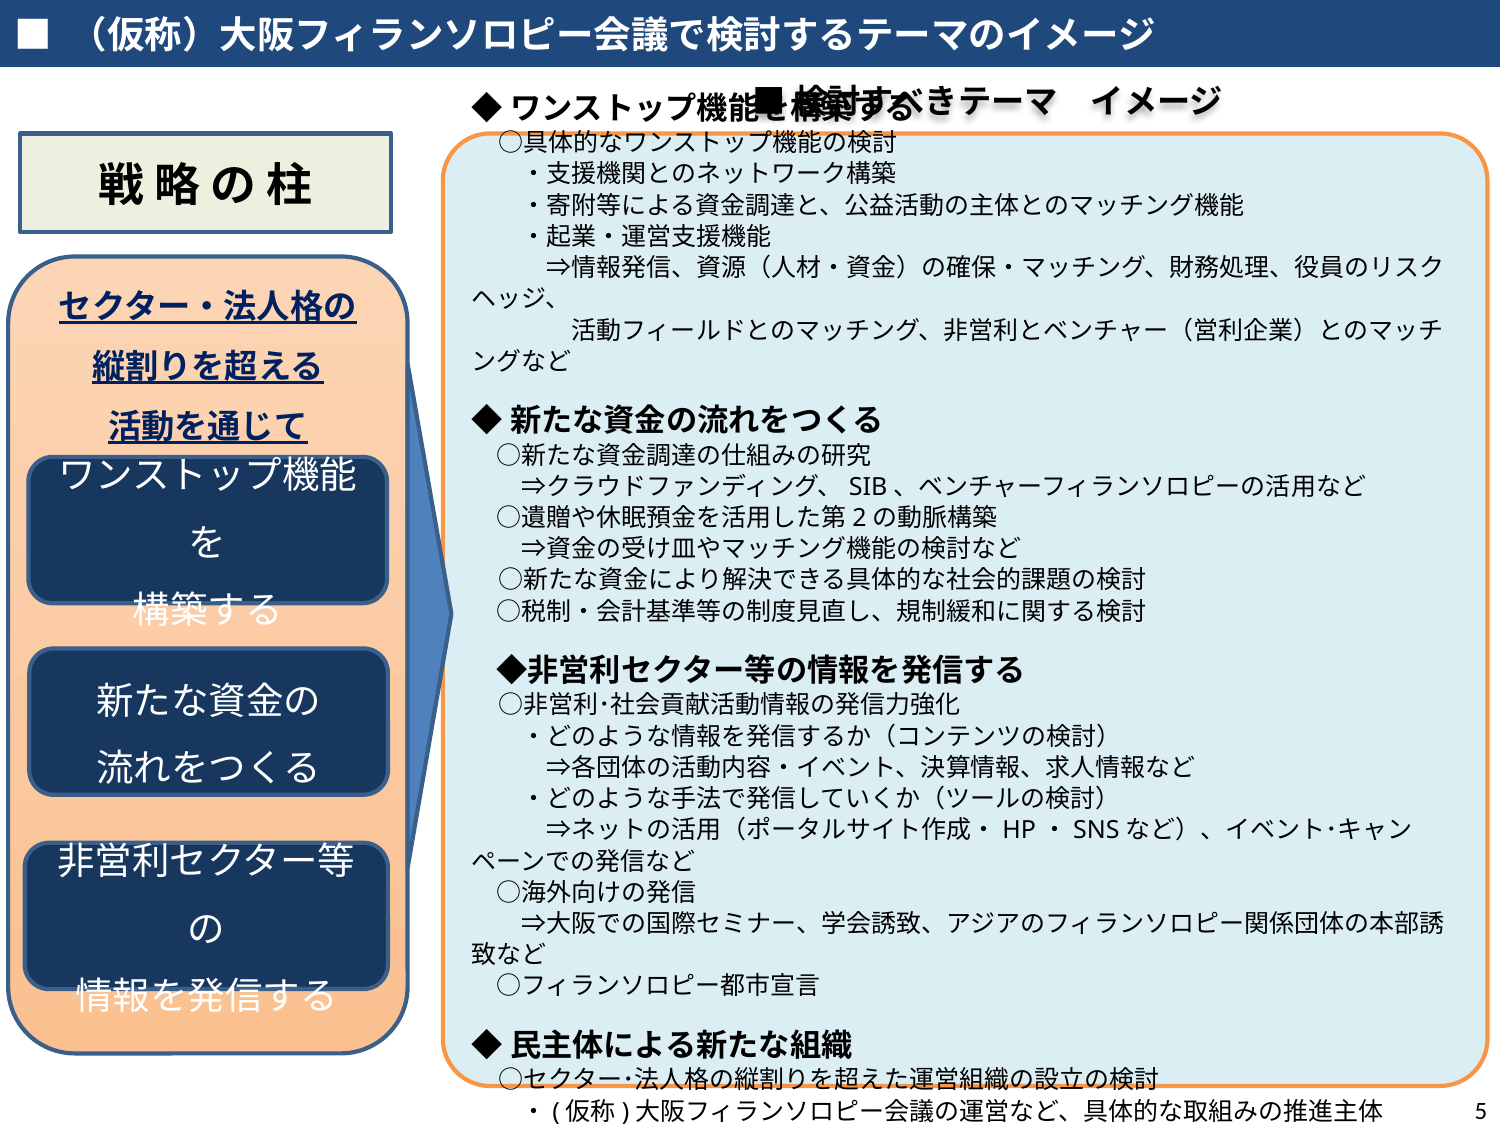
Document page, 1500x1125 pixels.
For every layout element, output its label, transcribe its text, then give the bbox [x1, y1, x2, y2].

text_box [405, 361, 454, 871]
text_box ■ （仮称）大阪フィランソロピー会議で検討するテーマのイメージ [0, 0, 1500, 69]
text_box セクター・法人格の 縦割りを超える 活動を通じて [6, 254, 410, 1056]
text_box 戦 略 の 柱 [18, 131, 393, 234]
text_box 5 [1376, 1079, 1500, 1125]
text_box ワンストップ機能を 構築する [26, 454, 390, 606]
text_box 新たな資金の 流れをつくる [27, 646, 391, 797]
text_box ◆ワンストップ機能を構築する ○具体的なワンストップ機能の検討 ・支援機関とのネットワーク構築 ・寄附等による資金調達と、公益活動の主体とのマッチング機能 ・起業・運営支援機能 ⇒情報発信、資源（人材・資金）の確保・マッチング、財務処理、役員のリスクヘッジ、 活動フィールドとのマッチング、非営利とベンチャー（営利企業）とのマッチングなど ◆新たな資金の流れをつくる ○新たな資金調達の仕組みの研究 ⇒クラウドファンディング、SIB、ベンチャーフィランソロピーの活用など ○遺贈や休眠預金を活用した第2の動脈構築 ⇒資金の受け皿やマッチング機能の検討など ○新たな資金により解決できる具体的な社会的課題の検討 ○税制・会計基準等の制度見直し、規制緩和に関する検討 ◆非営利セクター等の情報を発信する ○非営利･社会貢献活動情報の発信力強化 ・どのような情報を発信するか（コンテンツの検討） ⇒各団体の活動内容・イベント、決算情報、求人情報など ・どのような手法で発信していくか（ツールの検討） ⇒ネットの活用（ポータルサイト作成・HP・SNSなど）、イベント･キャンペーンでの発信など ○海外向けの発信 ⇒大阪での国際セミナー、学会誘致、アジアのフィランソロピー関係団体の本部誘致など ○フィランソロピー都市宣言 ◆民主体による新たな組織 ○セクター･法人格の縦割りを超えた運営組織の設立の検討 ・(仮称)大阪フィランソロピー会議の運営など、具体的な取組みの推進主体 [440, 131, 1490, 1089]
text_box ■検討すべきテーマ イメージ [738, 71, 1270, 131]
text_box 非営利セクター等の 情報を発信する [22, 840, 391, 992]
